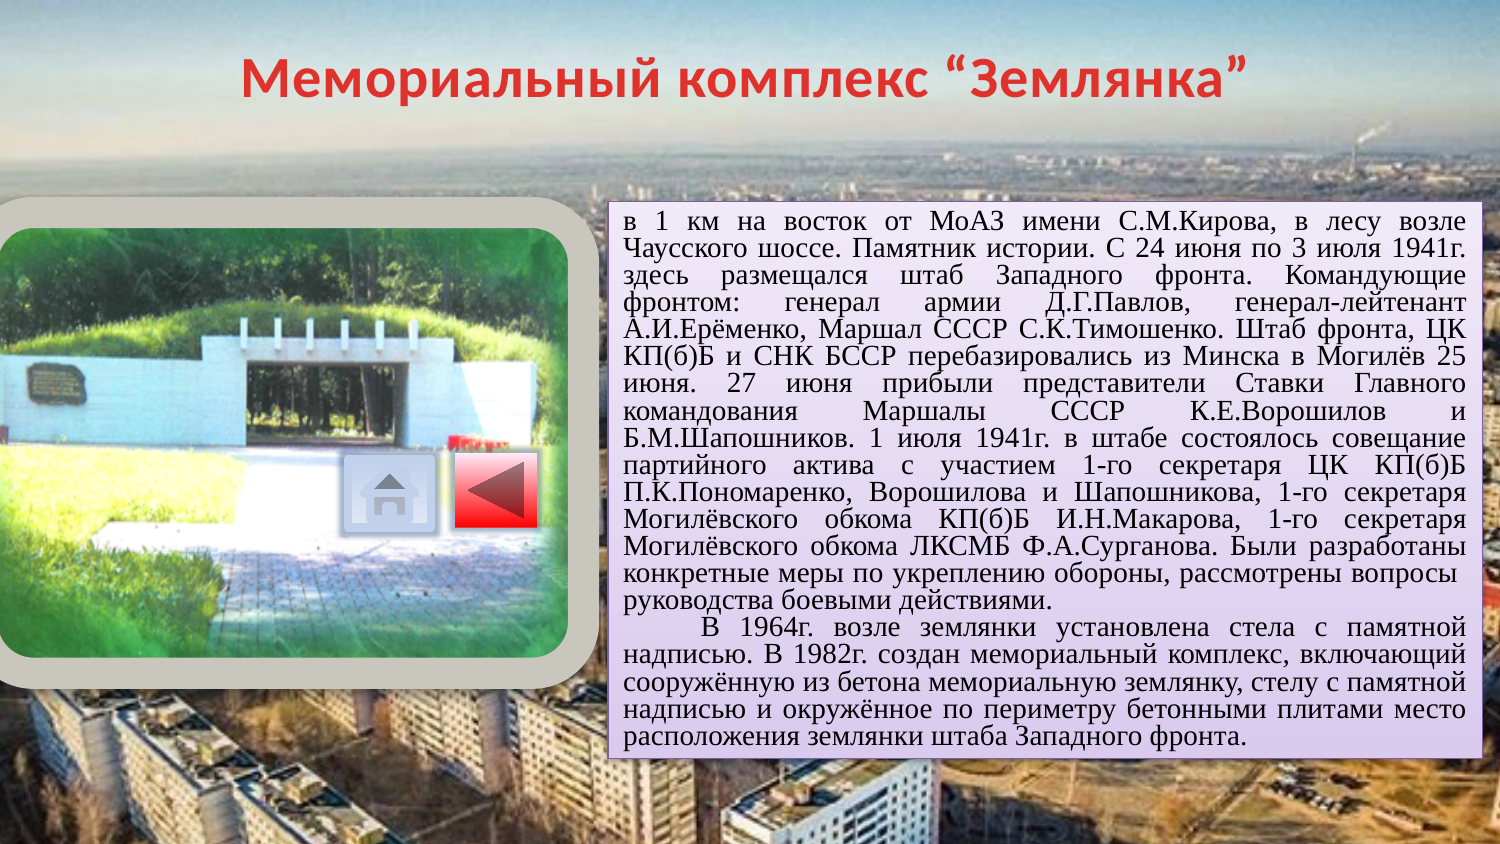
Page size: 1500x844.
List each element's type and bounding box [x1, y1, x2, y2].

picture [0, 212, 584, 674]
list [0, 0, 1500, 844]
